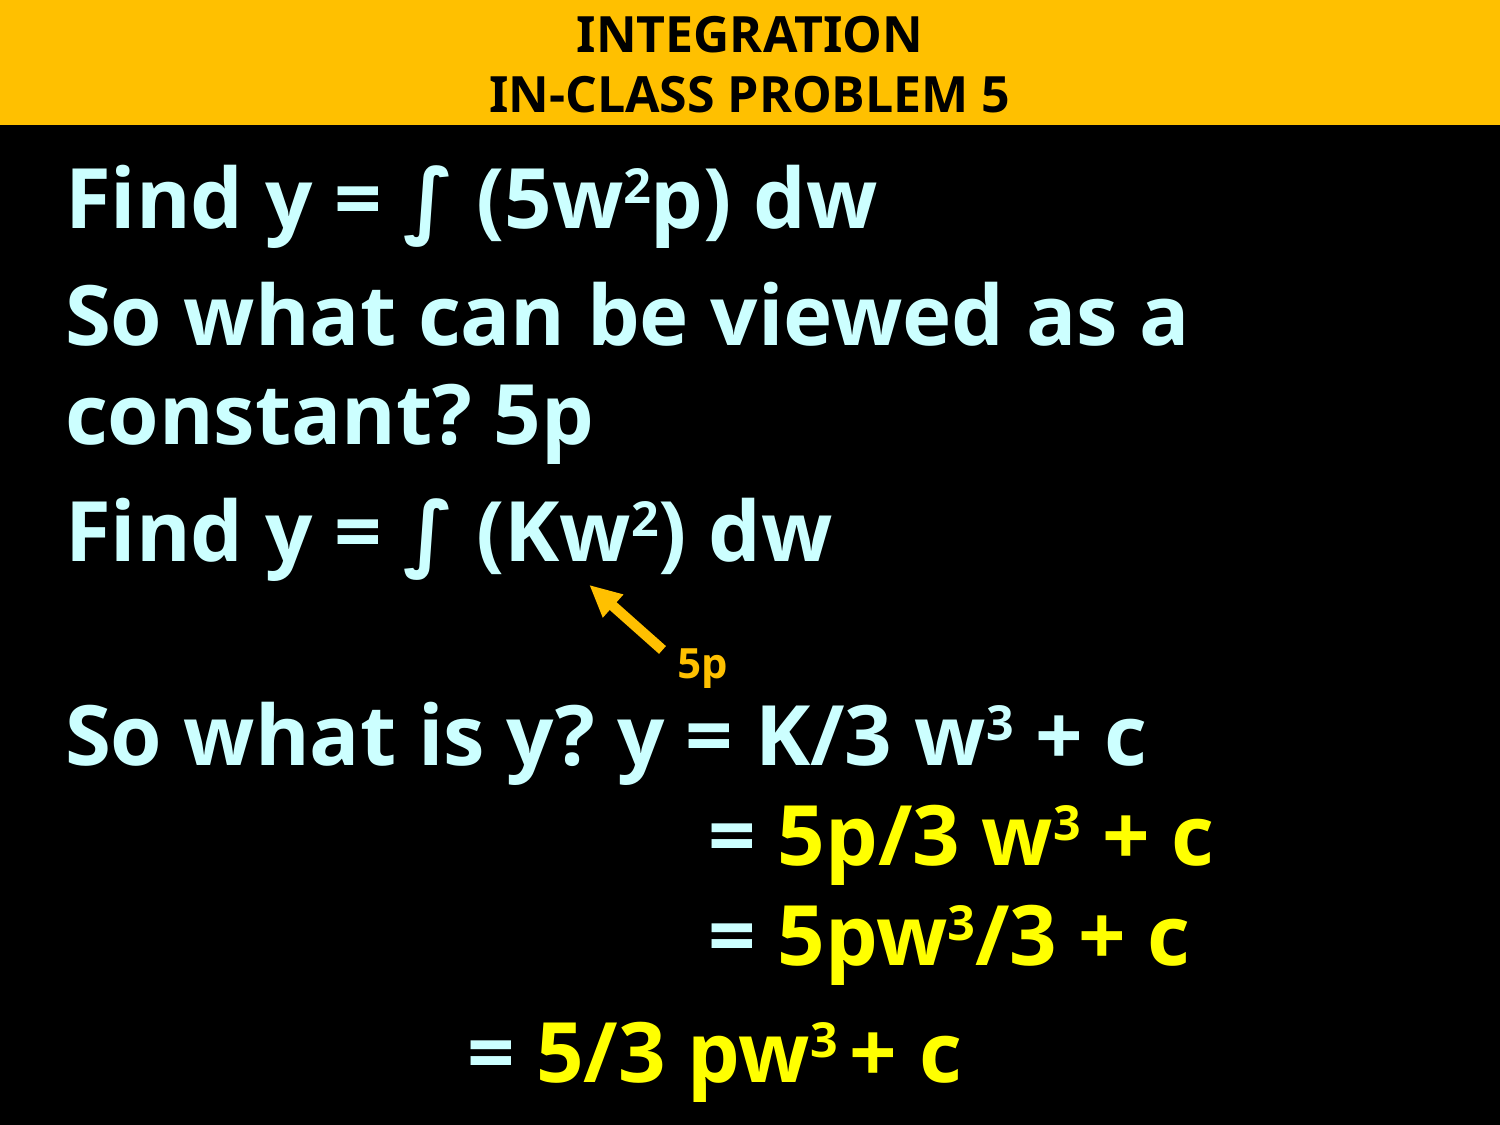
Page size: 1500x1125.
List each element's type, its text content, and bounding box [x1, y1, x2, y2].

text_box 5p [662, 629, 775, 695]
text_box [589, 585, 663, 651]
list Find y = ∫ (5w2p) dw So what can be viewed as a constant? 5p Find y = ∫ (Kw2) dw So what is y? y = K/3 w3 + c = 5p/3 w3 + c = 5pw3/3 + c = 5/3 pw3 + c [50, 137, 1438, 1063]
text_box INTEGRATION IN-CLASS PROBLEM 5 [0, 0, 1500, 125]
